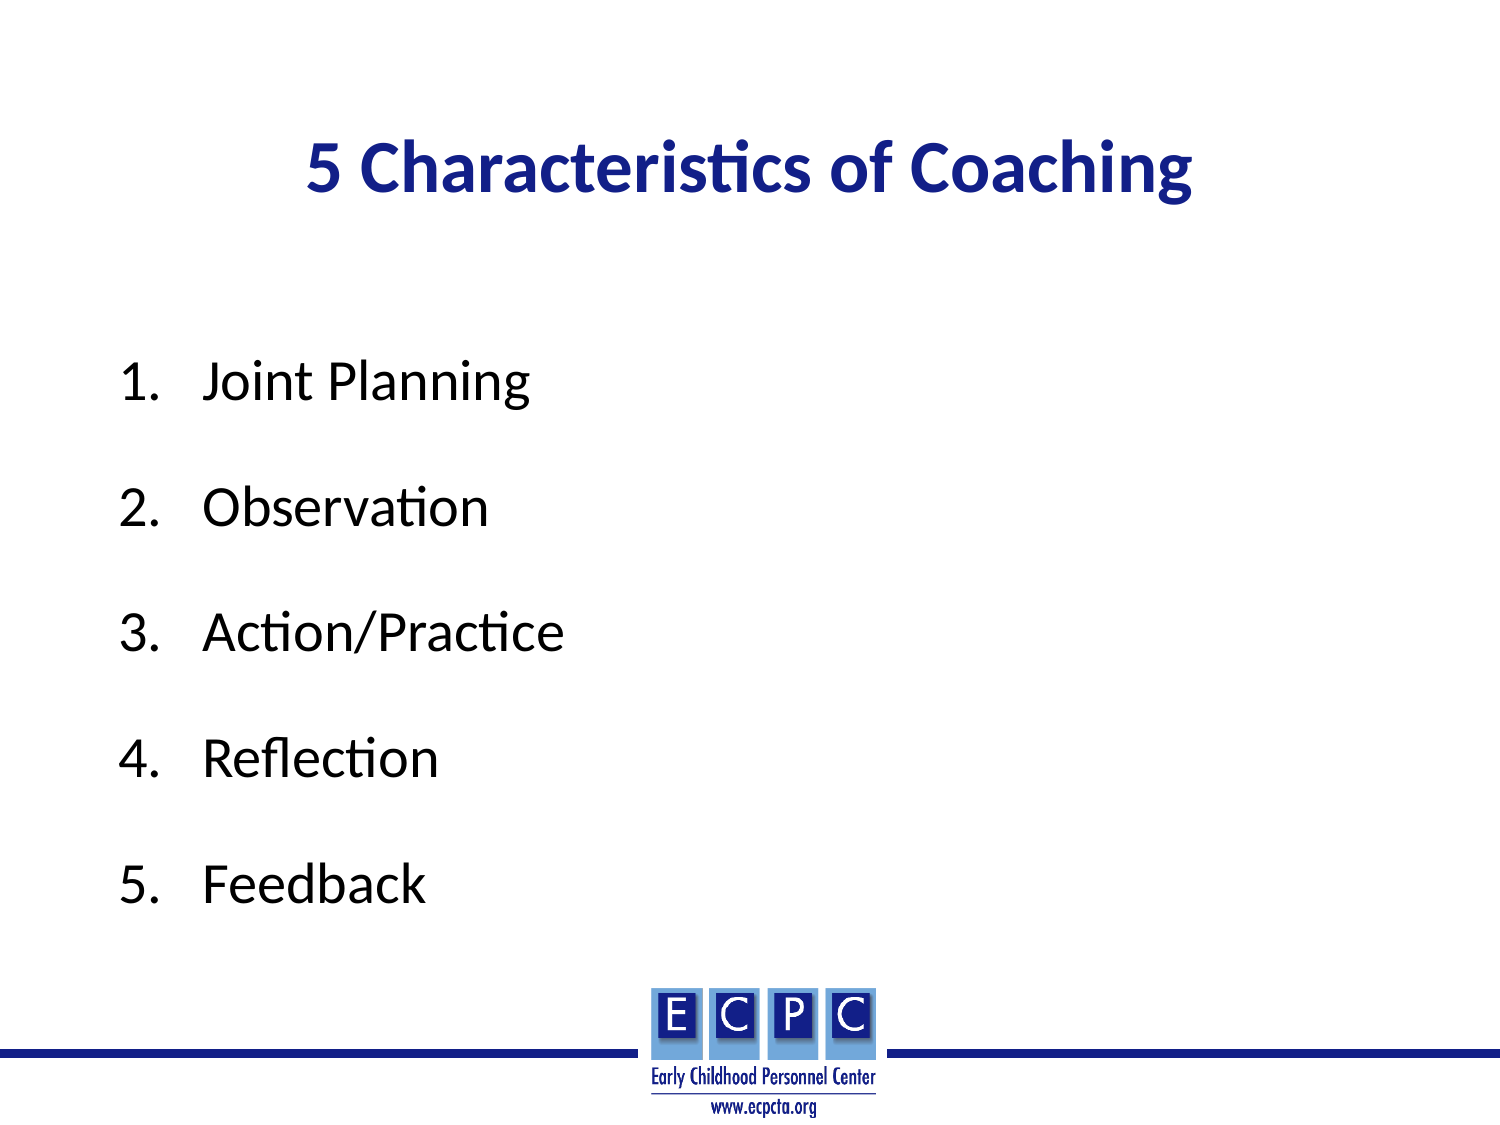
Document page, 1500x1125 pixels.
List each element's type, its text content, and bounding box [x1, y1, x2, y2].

list Joint Planning Observation Action/Practice Reflection Feedback [103, 299, 1397, 1014]
title 5 Characteristics of Coaching [103, 59, 1397, 278]
picture [651, 1014, 876, 1118]
